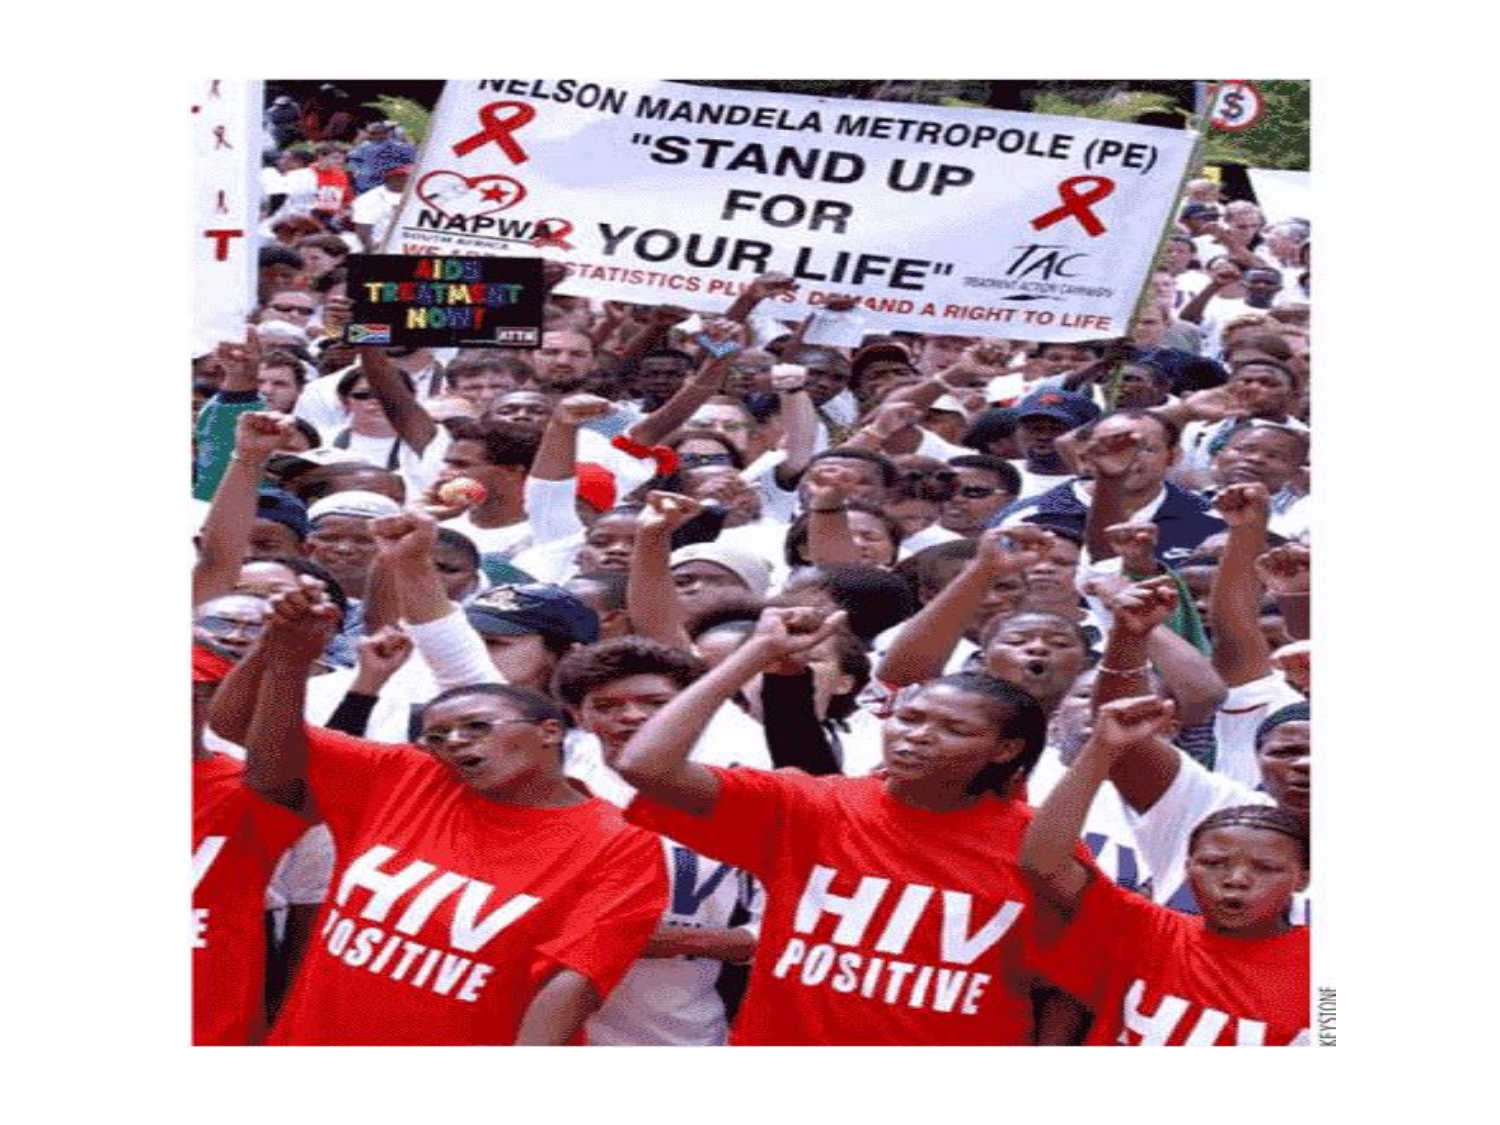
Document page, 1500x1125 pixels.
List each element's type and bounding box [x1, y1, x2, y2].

picture [187, 77, 1337, 1048]
